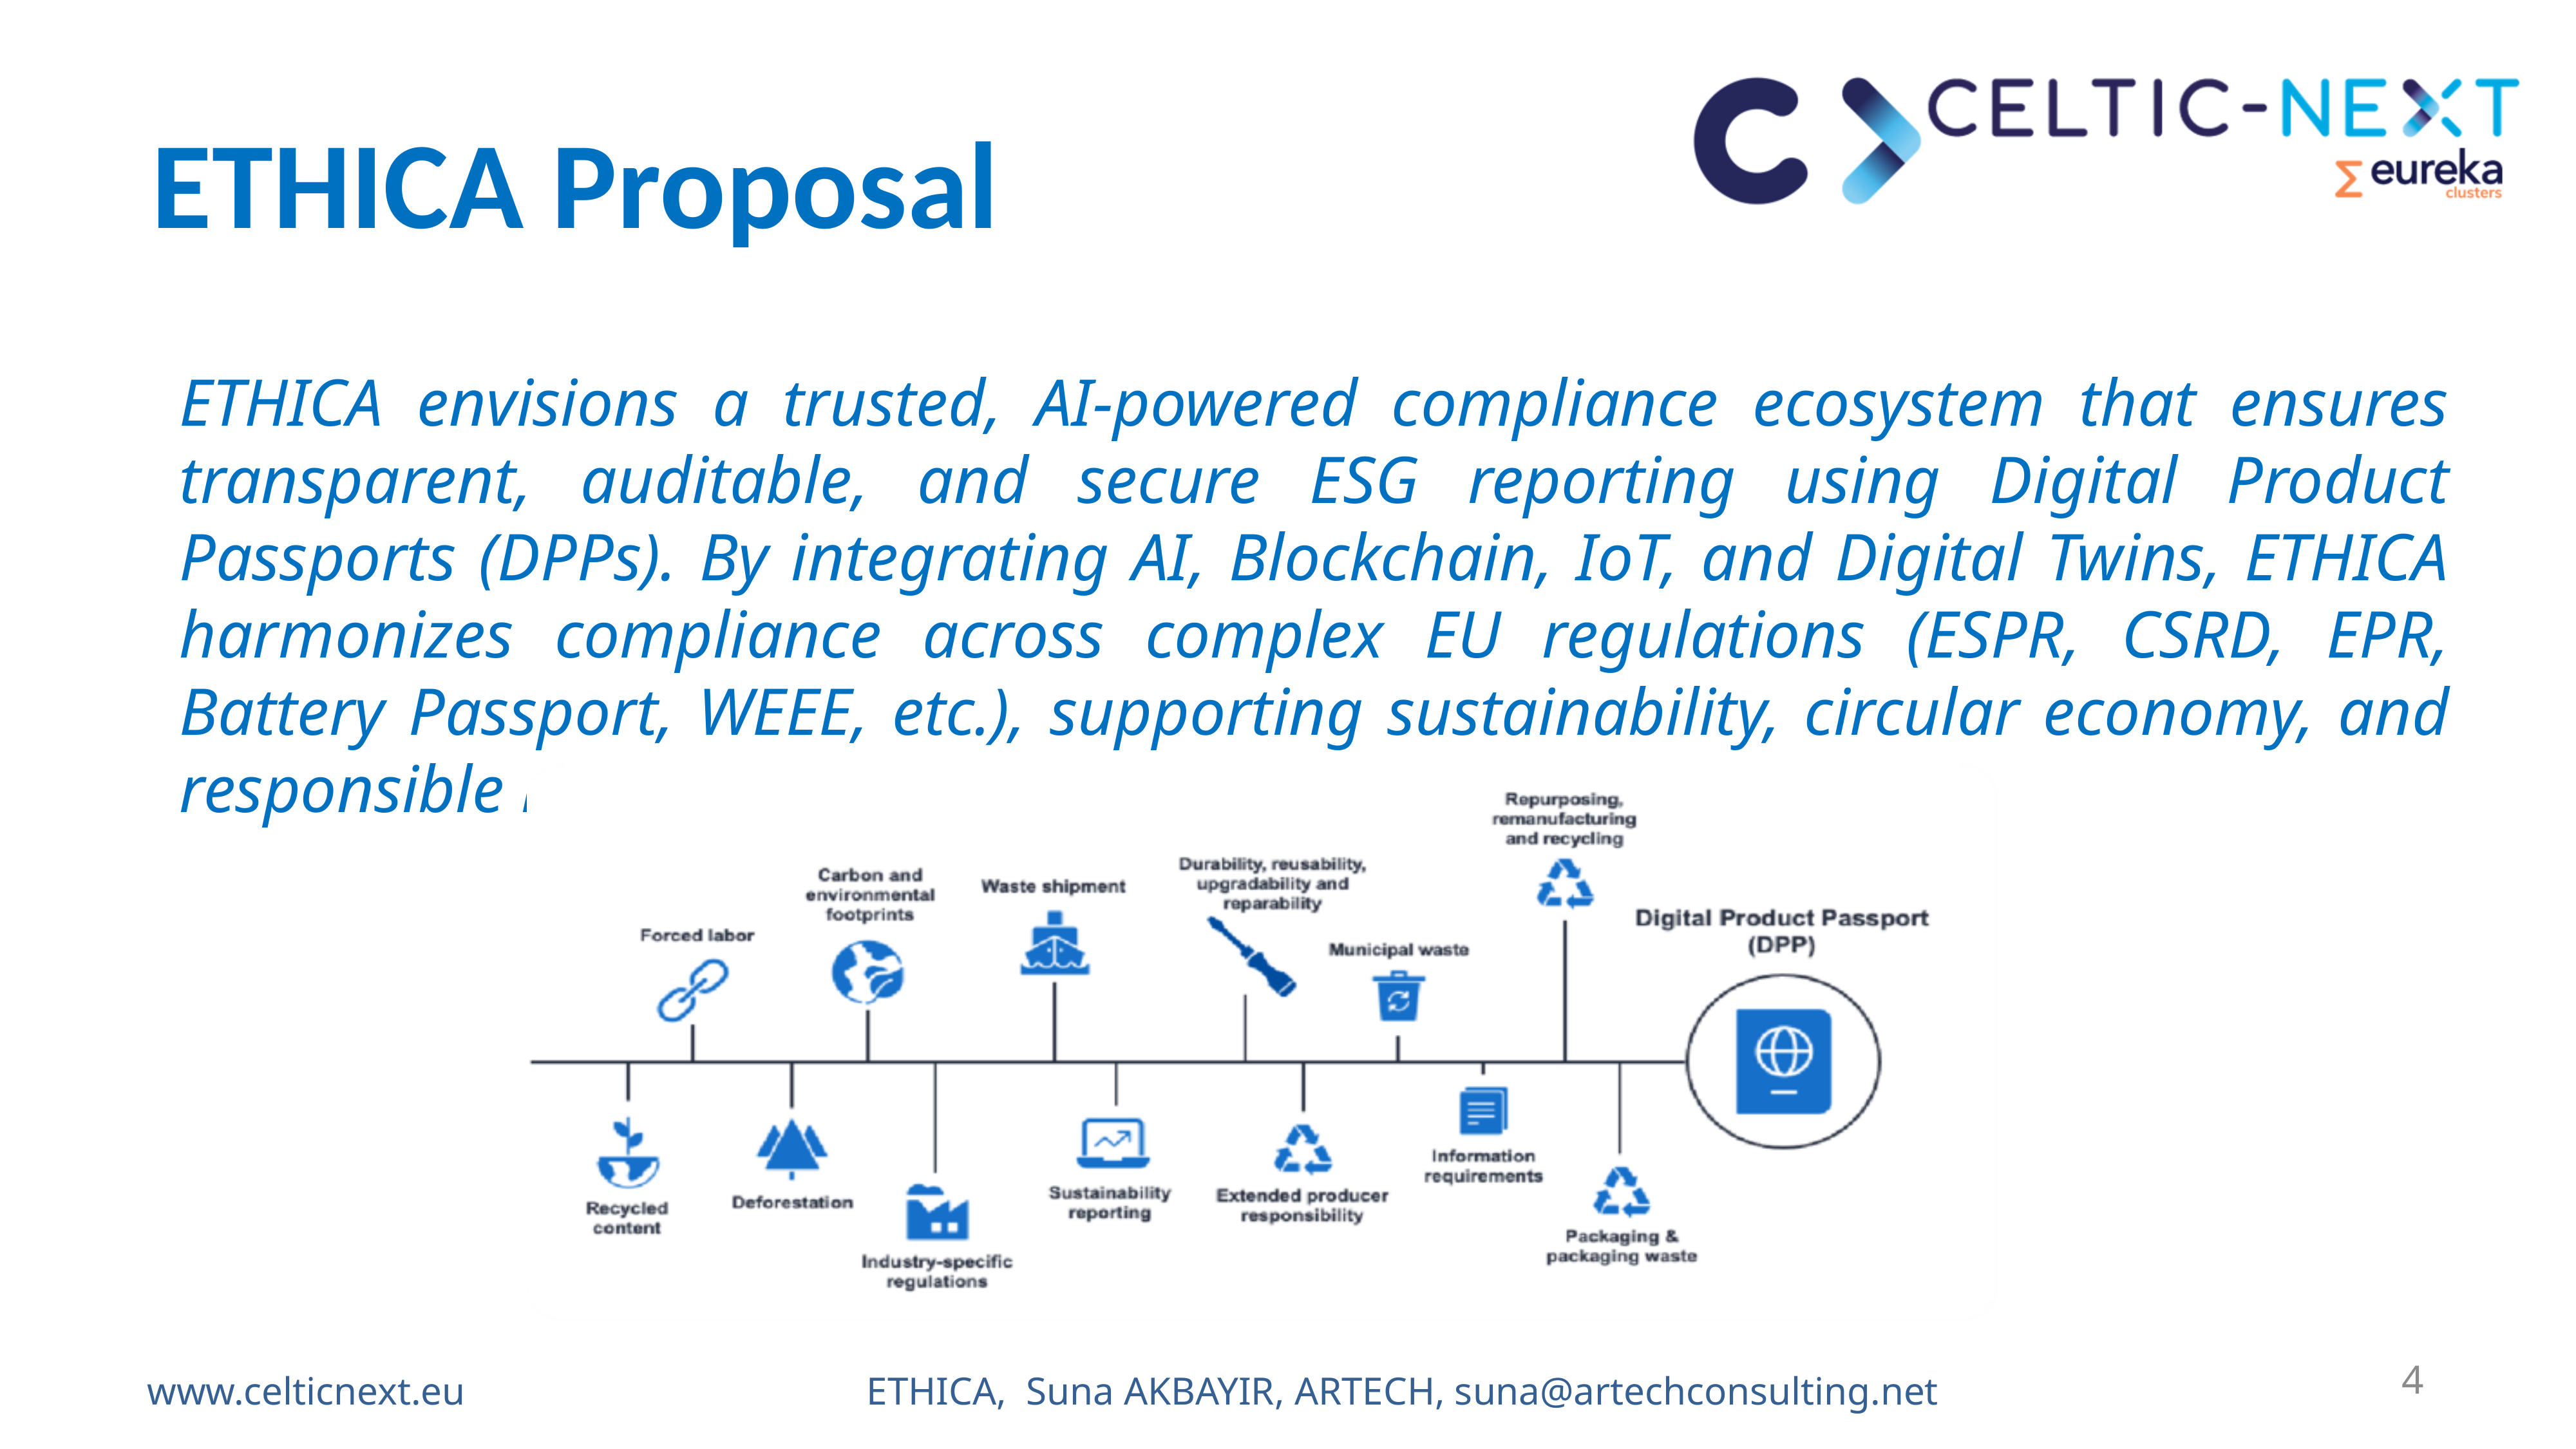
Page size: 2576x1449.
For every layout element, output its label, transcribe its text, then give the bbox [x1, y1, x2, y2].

slide_number 4 [1846, 1343, 2447, 1421]
text_box www.celticnext.eu ETHICA, Suna AKBAYIR, ARTECH, suna@artechconsulting.net [124, 1356, 2293, 1425]
picture [1627, 11, 2576, 261]
title ETHICA Proposal [129, 58, 2447, 300]
text_box ETHICA envisions a trusted, AI-powered compliance ecosystem that ensures transparent, auditable, and secure ESG reporting using Digital Product Passports (DPPs). By integrating AI, Blockchain, IoT, and Digital Twins, ETHICA harmonizes compliance across complex EU regulations (ESPR, CSRD, EPR, Battery Passport, WEEE, etc.), supporting sustainability, circular economy, and responsible business practices. [156, 350, 2475, 837]
picture [527, 763, 1998, 1321]
